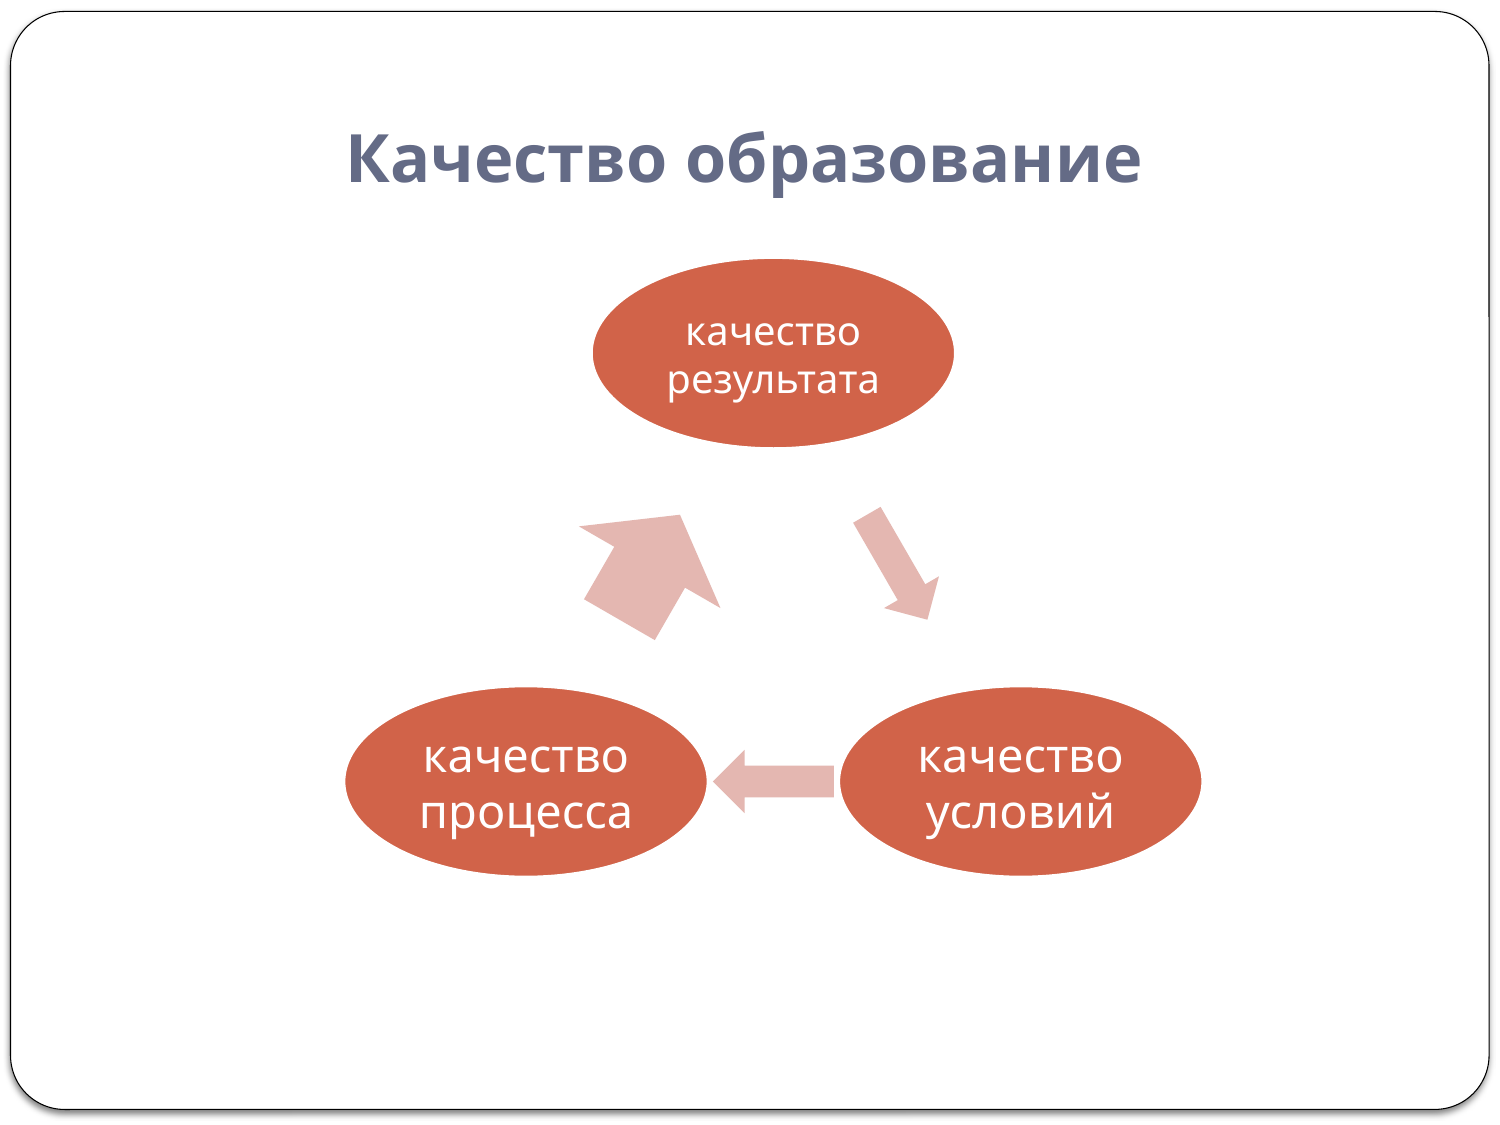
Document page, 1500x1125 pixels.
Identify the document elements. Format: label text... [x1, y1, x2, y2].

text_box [46, 257, 1500, 1020]
title Качество образование [70, 117, 1418, 211]
